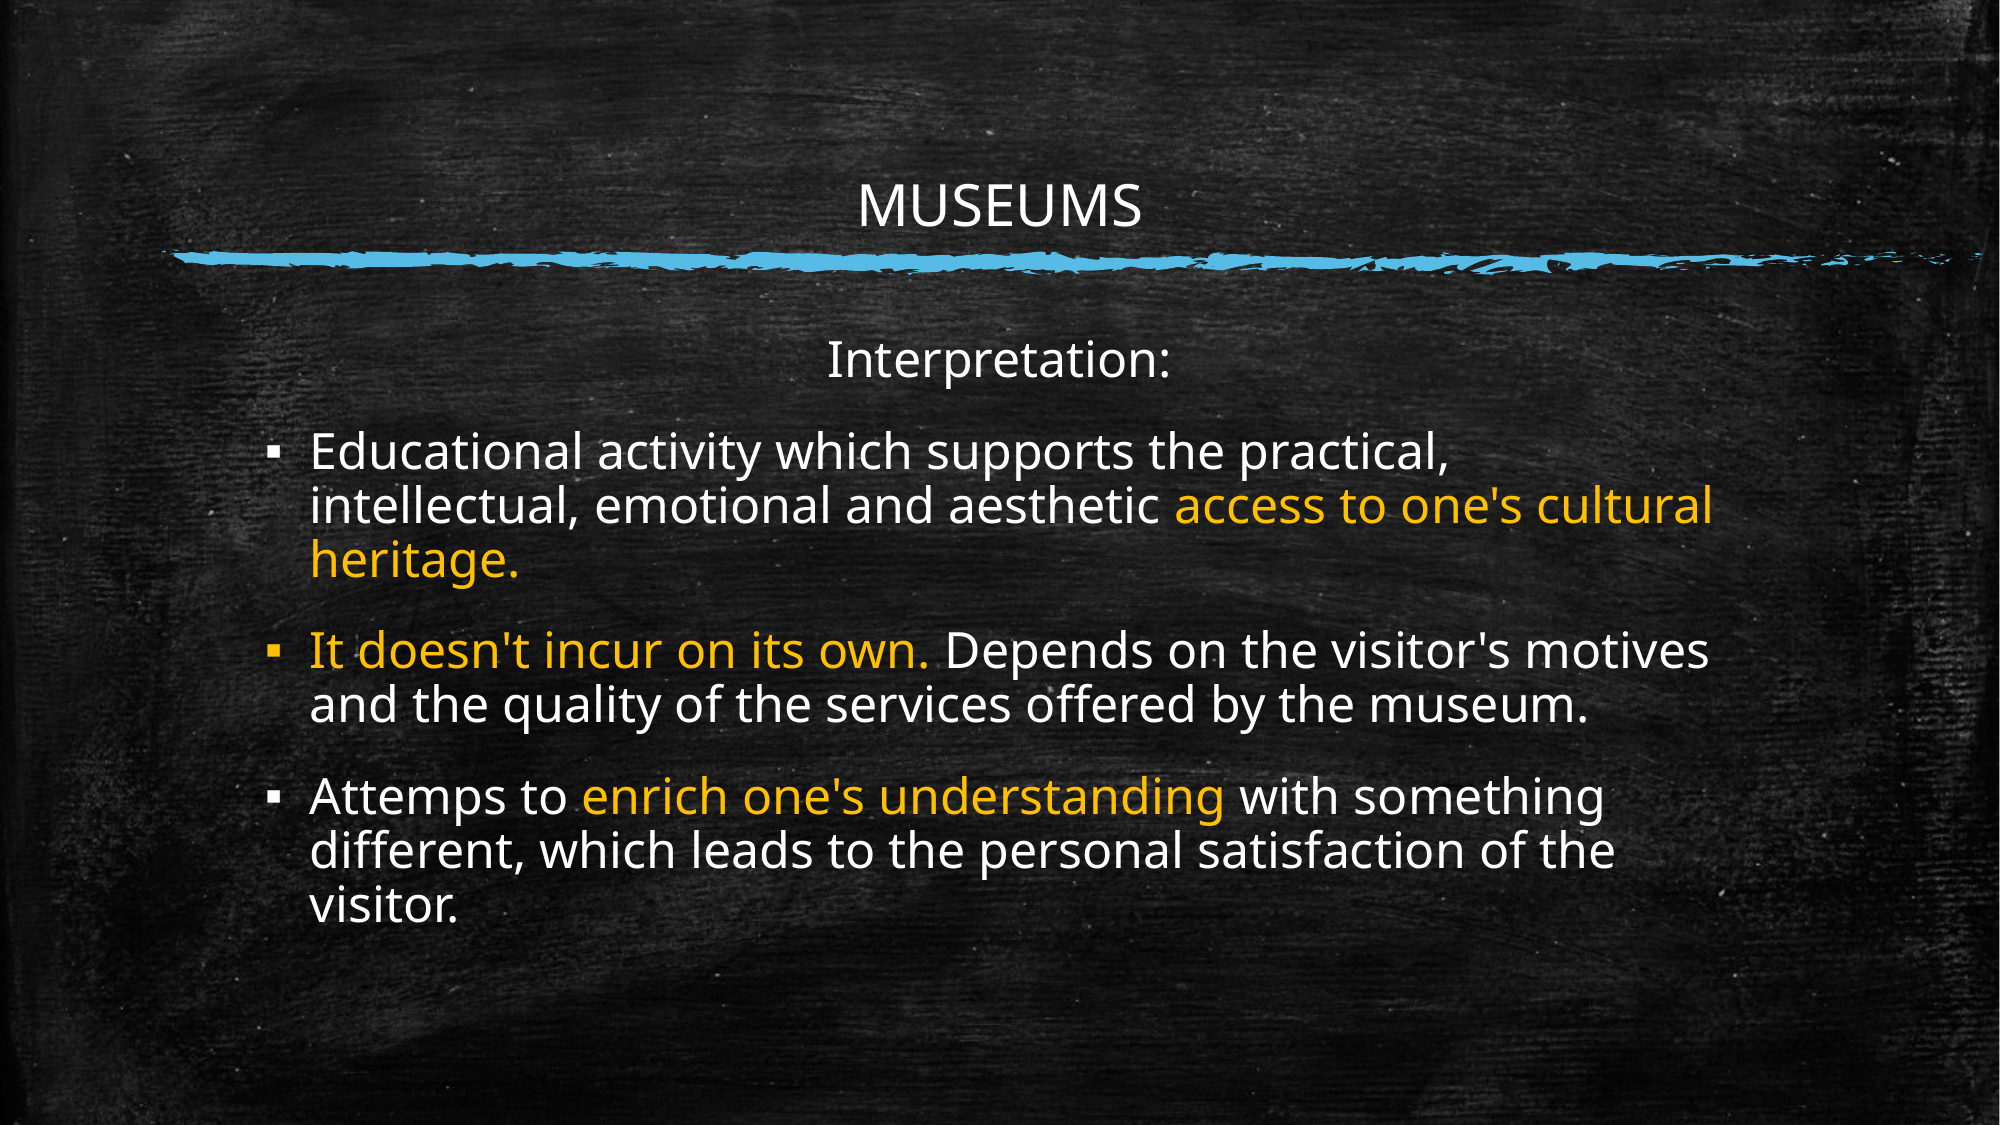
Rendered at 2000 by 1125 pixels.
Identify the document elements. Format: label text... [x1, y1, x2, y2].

list Interpretation: Educational activity which supports the practical, intellectual, emotional and aesthetic access to one's cultural heritage. It doesn't incur on its own. Depends on the visitor's motives and the quality of the services offered by the museum. Attemps to enrich one's understanding with something different, which leads to the personal satisfaction of the visitor. [249, 247, 1750, 1037]
title MUSEUMS [249, 78, 1750, 247]
